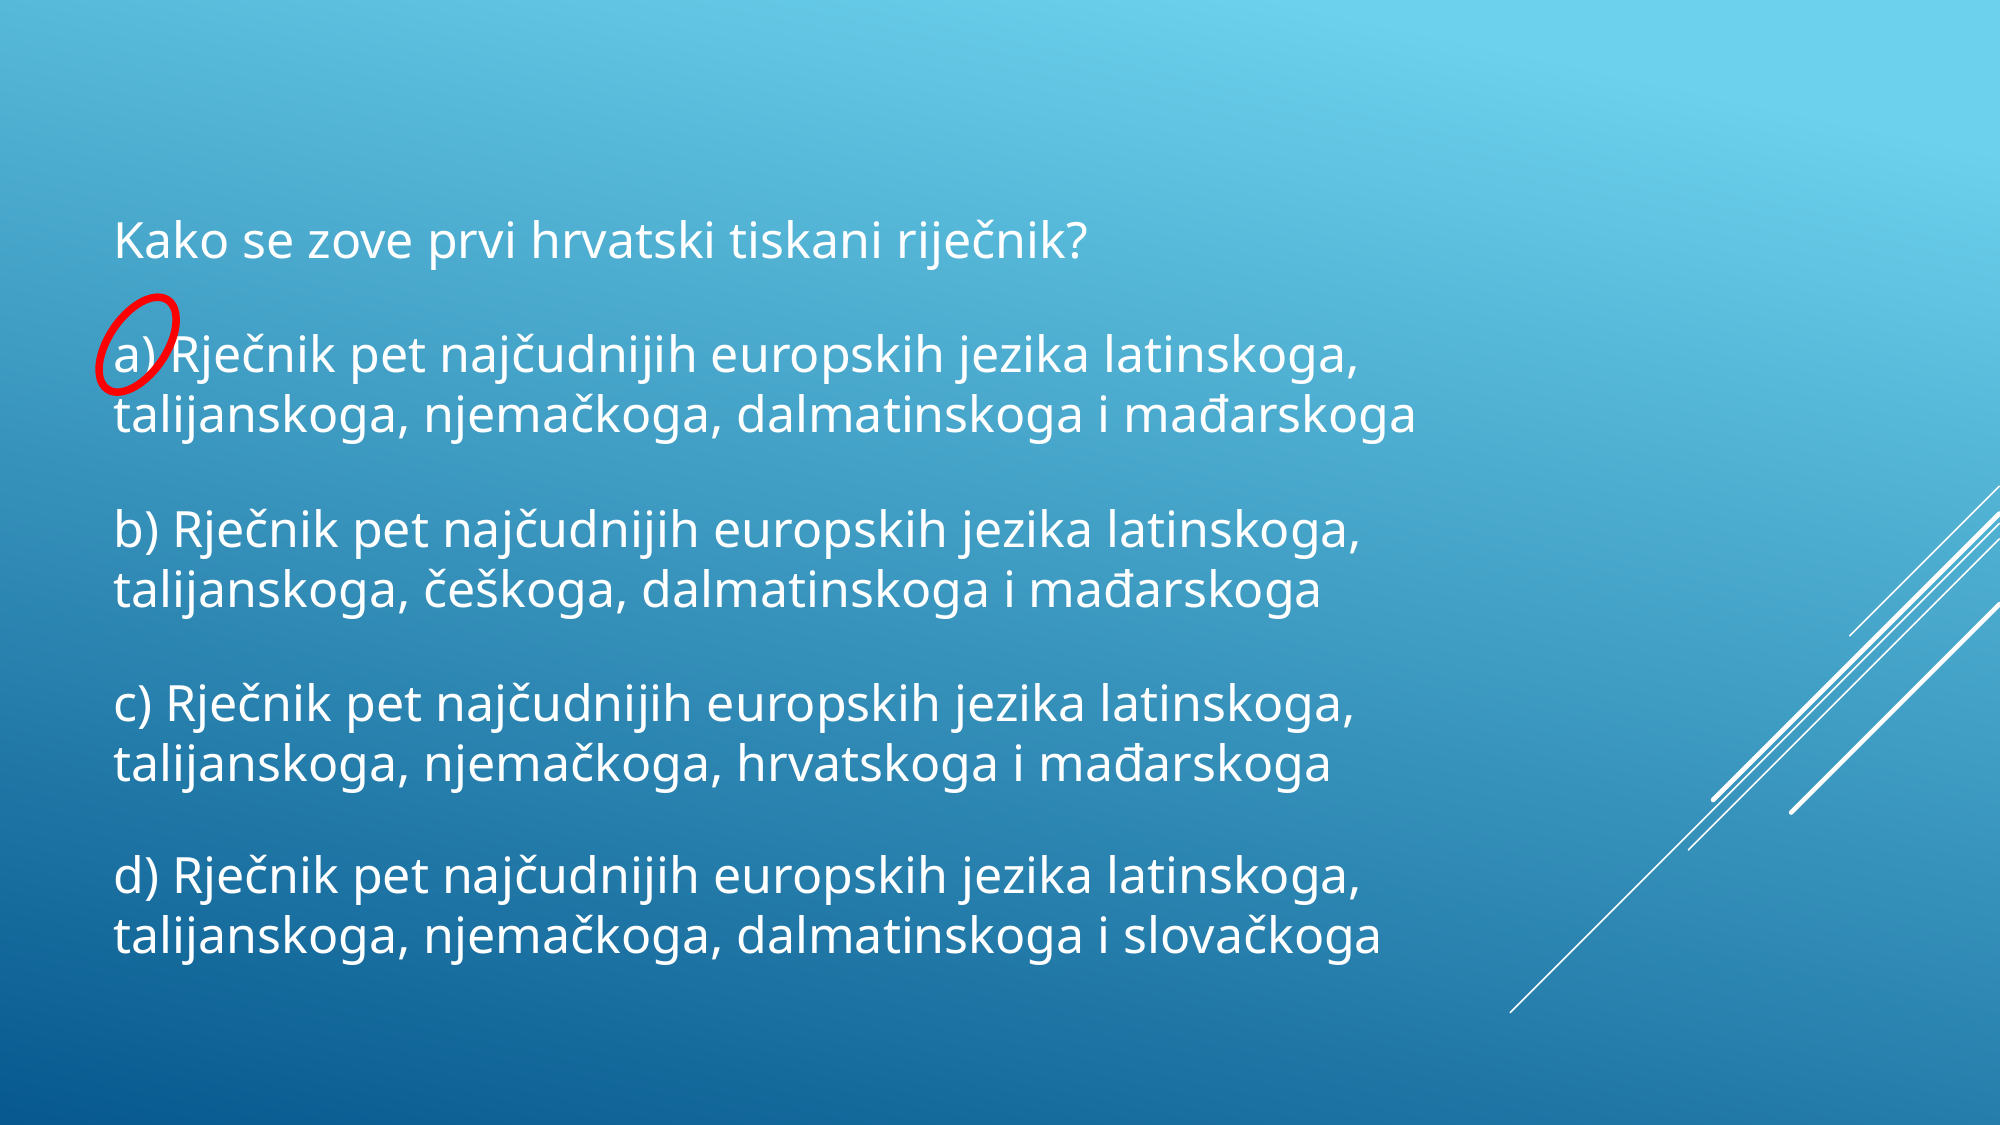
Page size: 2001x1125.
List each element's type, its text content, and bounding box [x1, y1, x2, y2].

text_box a) Rječnik pet najčudnijih europskih jezika latinskoga, talijanskoga, njemačkoga, dalmatinskoga i mađarskoga [98, 315, 1514, 450]
text_box Kako se zove prvi hrvatski tiskani riječnik? [98, 201, 1514, 276]
text_box d) Rječnik pet najčudnijih europskih jezika latinskoga, talijanskoga, njemačkoga, dalmatinskoga i slovačkoga [98, 835, 1514, 971]
text_box [95, 293, 180, 396]
text_box c) Rječnik pet najčudnijih europskih jezika latinskoga, talijanskoga, njemačkoga, hrvatskoga i mađarskoga [98, 664, 1514, 800]
text_box b) Rječnik pet najčudnijih europskih jezika latinskoga, talijanskoga, češkoga, dalmatinskoga i mađarskoga [98, 489, 1514, 625]
